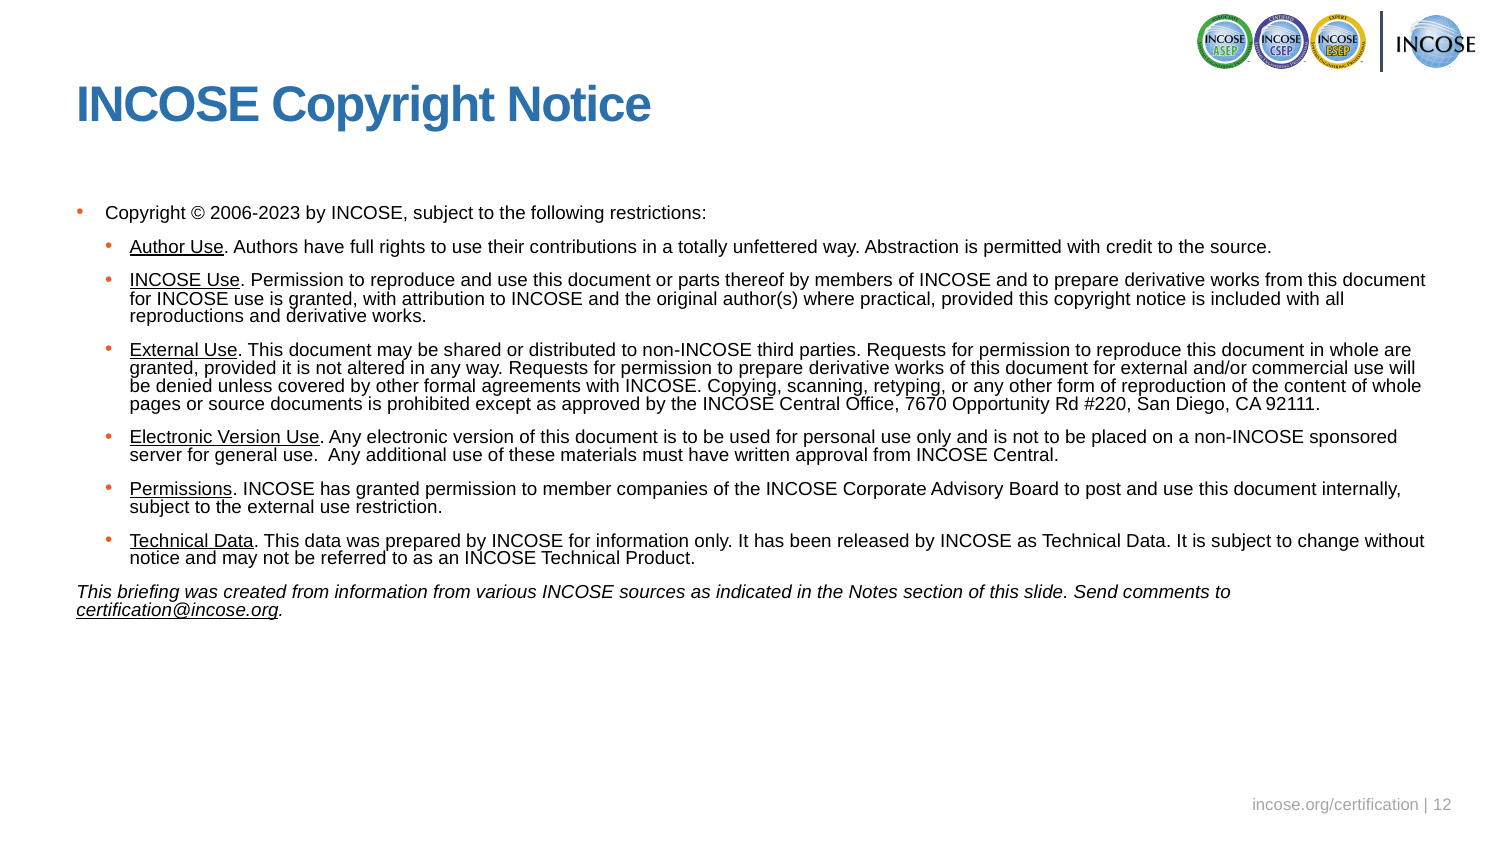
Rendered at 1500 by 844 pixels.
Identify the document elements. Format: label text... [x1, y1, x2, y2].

list Copyright © 2006-2023 by INCOSE, subject to the following restrictions: Author Use. Authors have full rights to use their contributions in a totally unfettered way. Abstraction is permitted with credit to the source. INCOSE Use. Permission to reproduce and use this document or parts thereof by members of INCOSE and to prepare derivative works from this document for INCOSE use is granted, with attribution to INCOSE and the original author(s) where practical, provided this copyright notice is included with all reproductions and derivative works. External Use. This document may be shared or distributed to non-INCOSE third parties. Requests for permission to reproduce this document in whole are granted, provided it is not altered in any way. Requests for permission to prepare derivative works of this document for external and/or commercial use will be denied unless covered by other formal agreements with INCOSE. Copying, scanning, retyping, or any other form of reproduction of the content of whole pages or source documents is prohibited except as approved by the INCOSE Central Office, 7670 Opportunity Rd #220, San Diego, CA 92111. Electronic Version Use. Any electronic version of this document is to be used for personal use only and is not to be placed on a non-INCOSE sponsored server for general use. Any additional use of these materials must have written approval from INCOSE Central. Permissions. INCOSE has granted permission to member companies of the INCOSE Corporate Advisory Board to post and use this document internally, subject to the external use restriction. Technical Data. This data was prepared by INCOSE for information only. It has been released by INCOSE as Technical Data. It is subject to change without notice and may not be referred to as an INCOSE Technical Product. This briefing was created from information from various INCOSE sources as indicated in the Notes section of this slide. Send comments to certification@incose.org. [76, 197, 1425, 661]
picture [1397, 15, 1476, 68]
picture [1197, 14, 1253, 69]
picture [1254, 14, 1309, 69]
picture [1310, 14, 1366, 69]
list INCOSE Copyright Notice [76, 71, 1425, 133]
